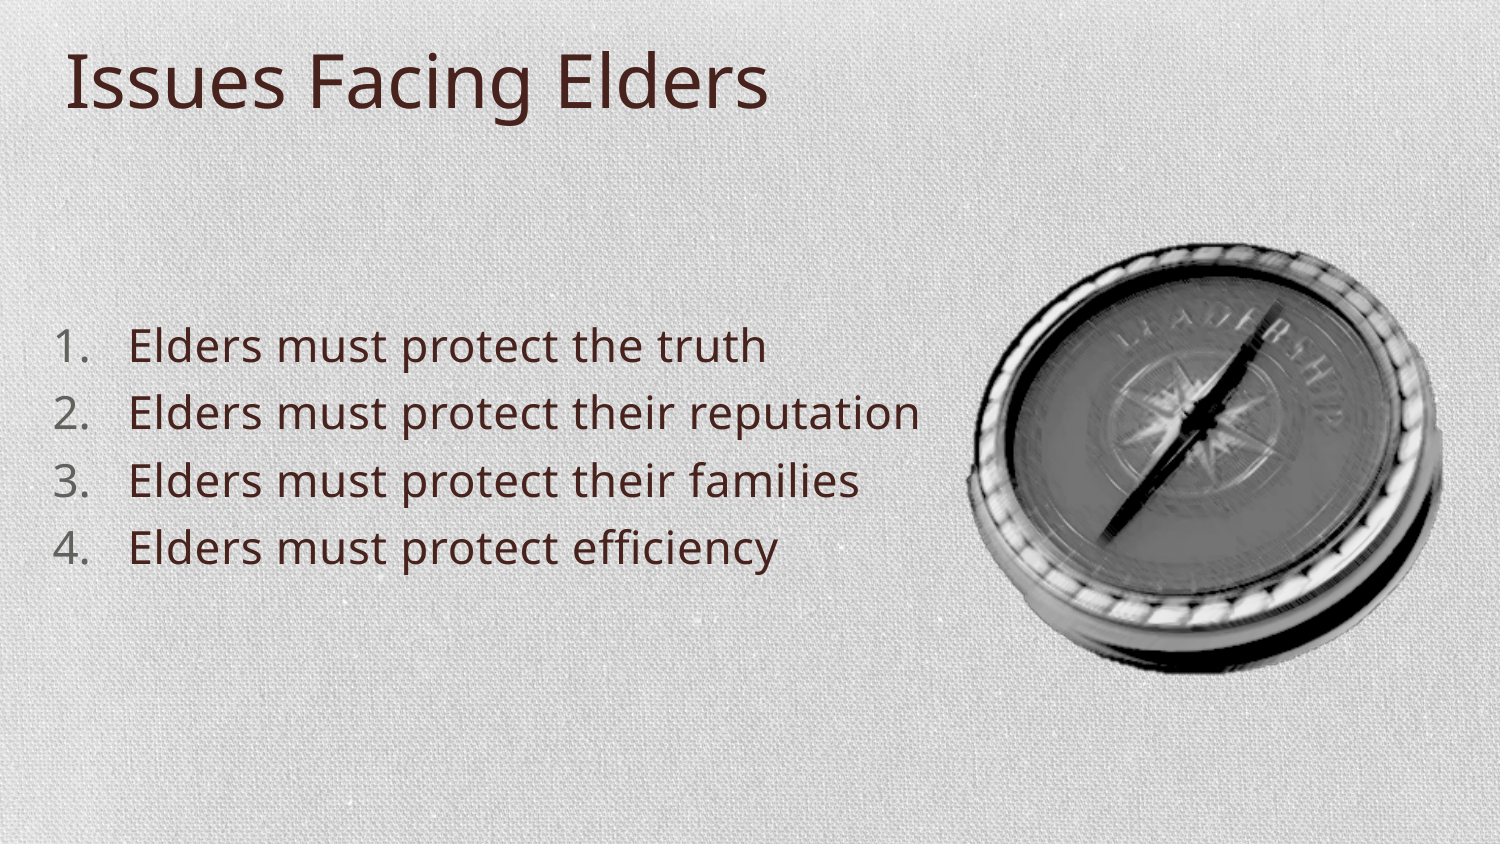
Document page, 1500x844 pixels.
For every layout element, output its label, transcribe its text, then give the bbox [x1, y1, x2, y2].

list Elders must protect the truth Elders must protect their reputation Elders must protect their families Elders must protect efficiency [37, 309, 1435, 797]
title Issues Facing Elders [50, 0, 1460, 132]
picture [937, 183, 1462, 707]
